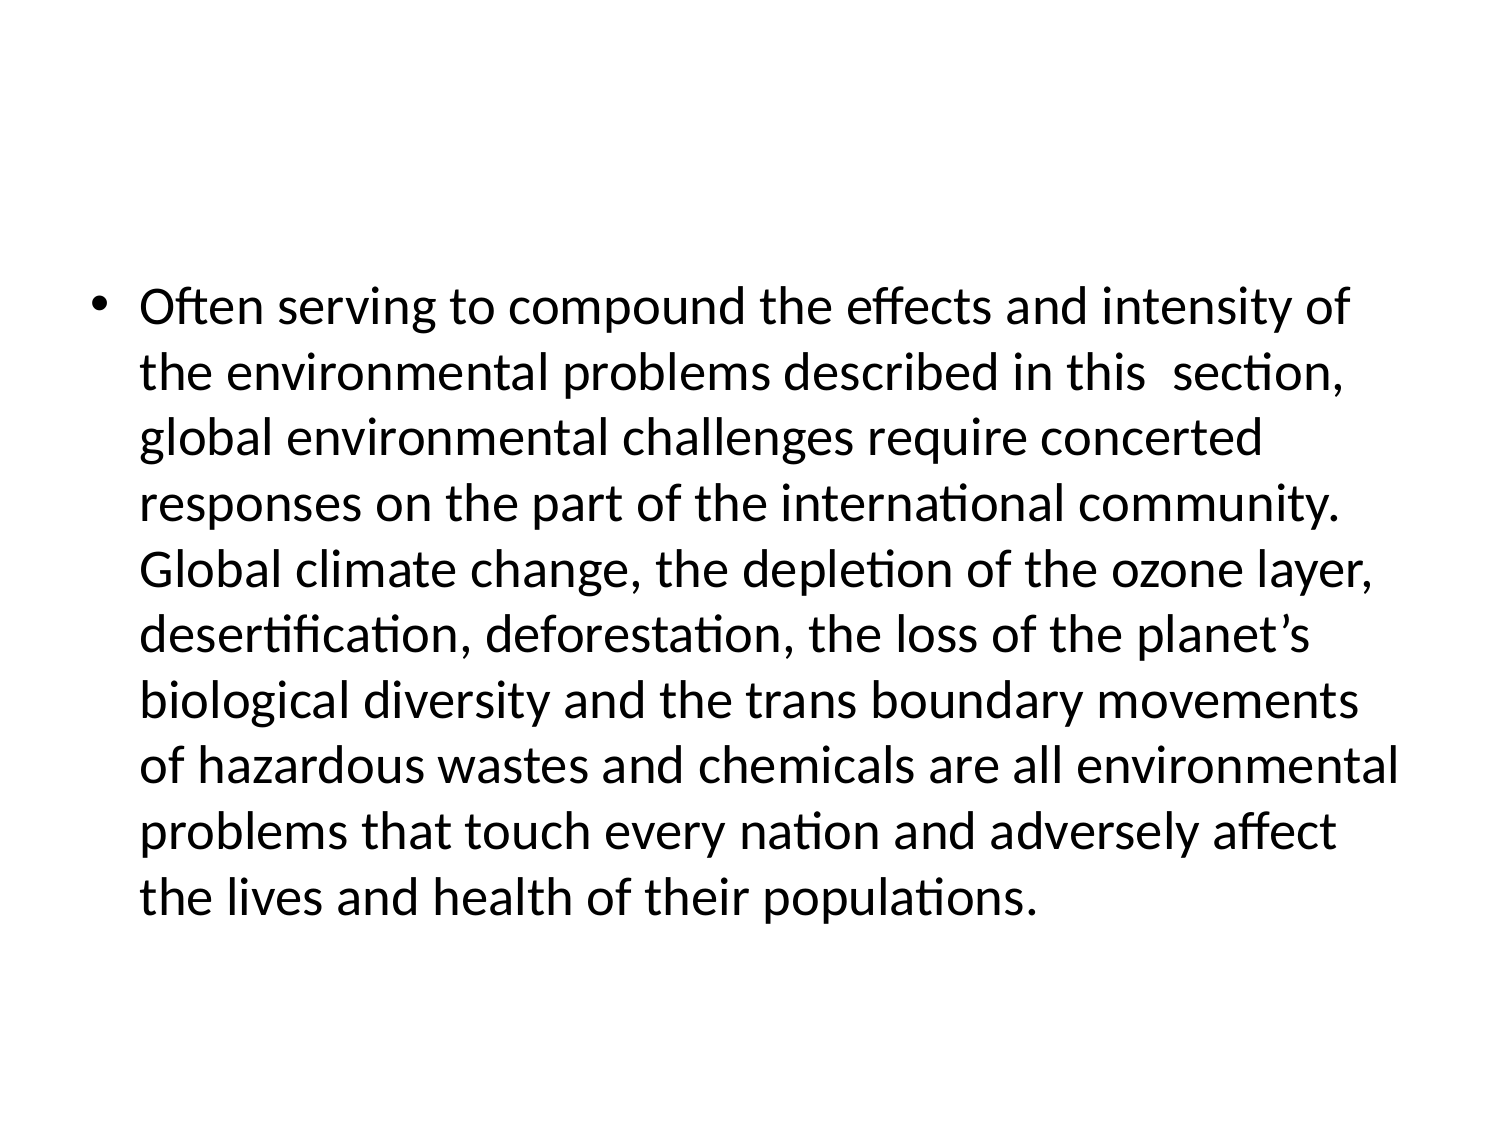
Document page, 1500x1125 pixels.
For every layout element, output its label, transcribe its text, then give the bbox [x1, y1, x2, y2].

list Often serving to compound the effects and intensity of the environmental problems described in this section, global environmental challenges require concerted responses on the part of the international community. Global climate change, the depletion of the ozone layer, desertification, deforestation, the loss of the planet’s biological diversity and the trans boundary movements of hazardous wastes and chemicals are all environmental problems that touch every nation and adversely affect the lives and health of their populations. [75, 262, 1425, 1005]
